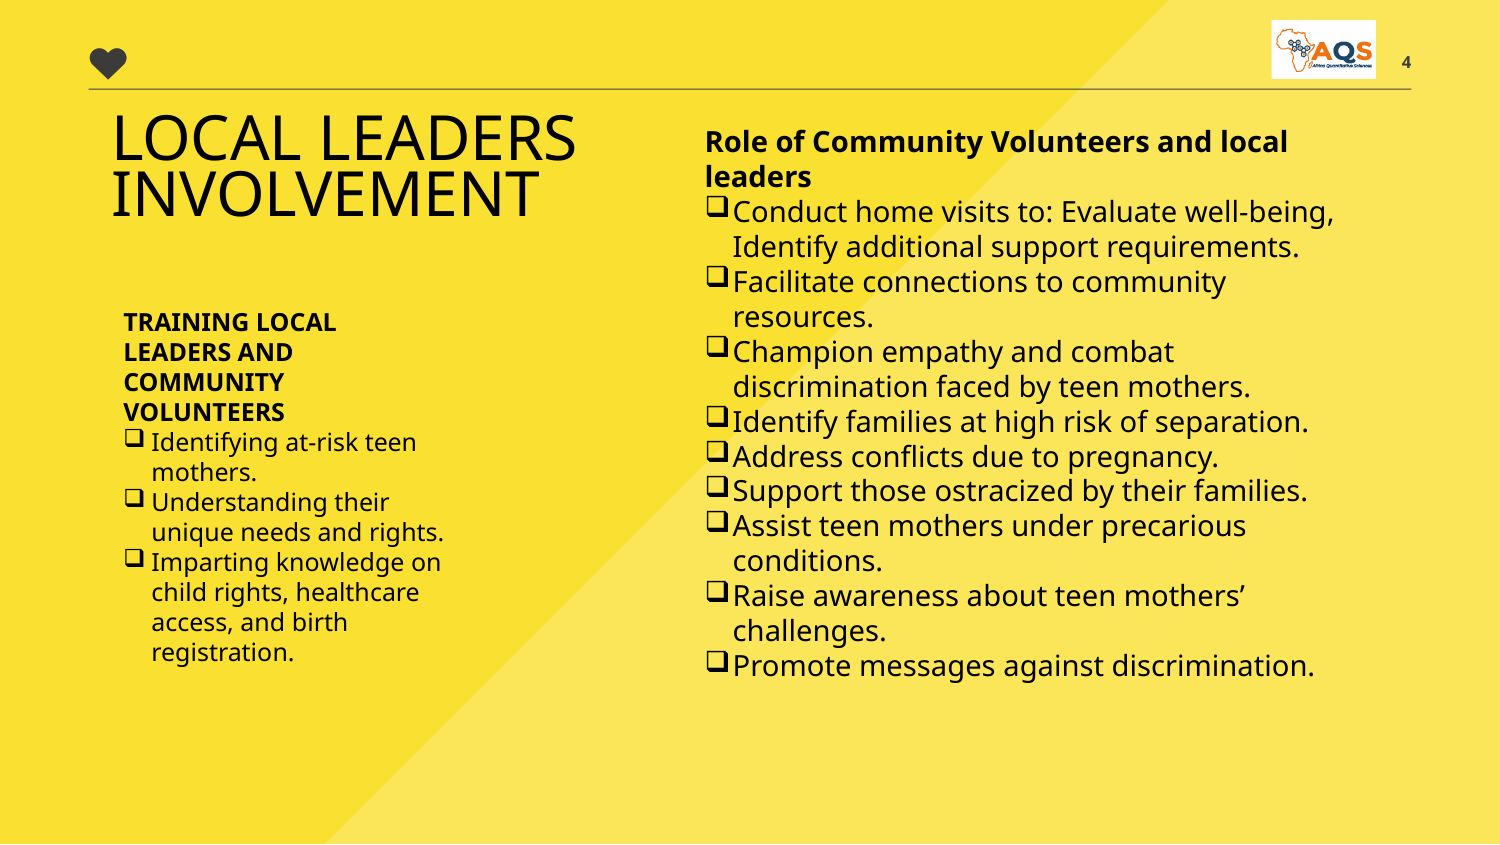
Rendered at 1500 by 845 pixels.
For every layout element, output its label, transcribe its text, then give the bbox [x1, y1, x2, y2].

title LOCAL LEADERS INVOLVEMENT [110, 115, 598, 270]
text_box Role of Community Volunteers and local leaders Conduct home visits to: Evaluate well-being, Identify additional support requirements. Facilitate connections to community resources. Champion empathy and combat discrimination faced by teen mothers. Identify families at high risk of separation. Address conflicts due to pregnancy. Support those ostracized by their families. Assist teen mothers under precarious conditions. Raise awareness about teen mothers’ challenges. Promote messages against discrimination. [689, 115, 1389, 690]
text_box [1271, 20, 1376, 79]
slide_number 4 [1376, 41, 1412, 87]
text_box TRAINING LOCAL LEADERS AND COMMUNITY VOLUNTEERS Identifying at-risk teen mothers. Understanding their unique needs and rights. Imparting knowledge on child rights, healthcare access, and birth registration. [108, 299, 464, 674]
picture [11, 0, 131, 83]
